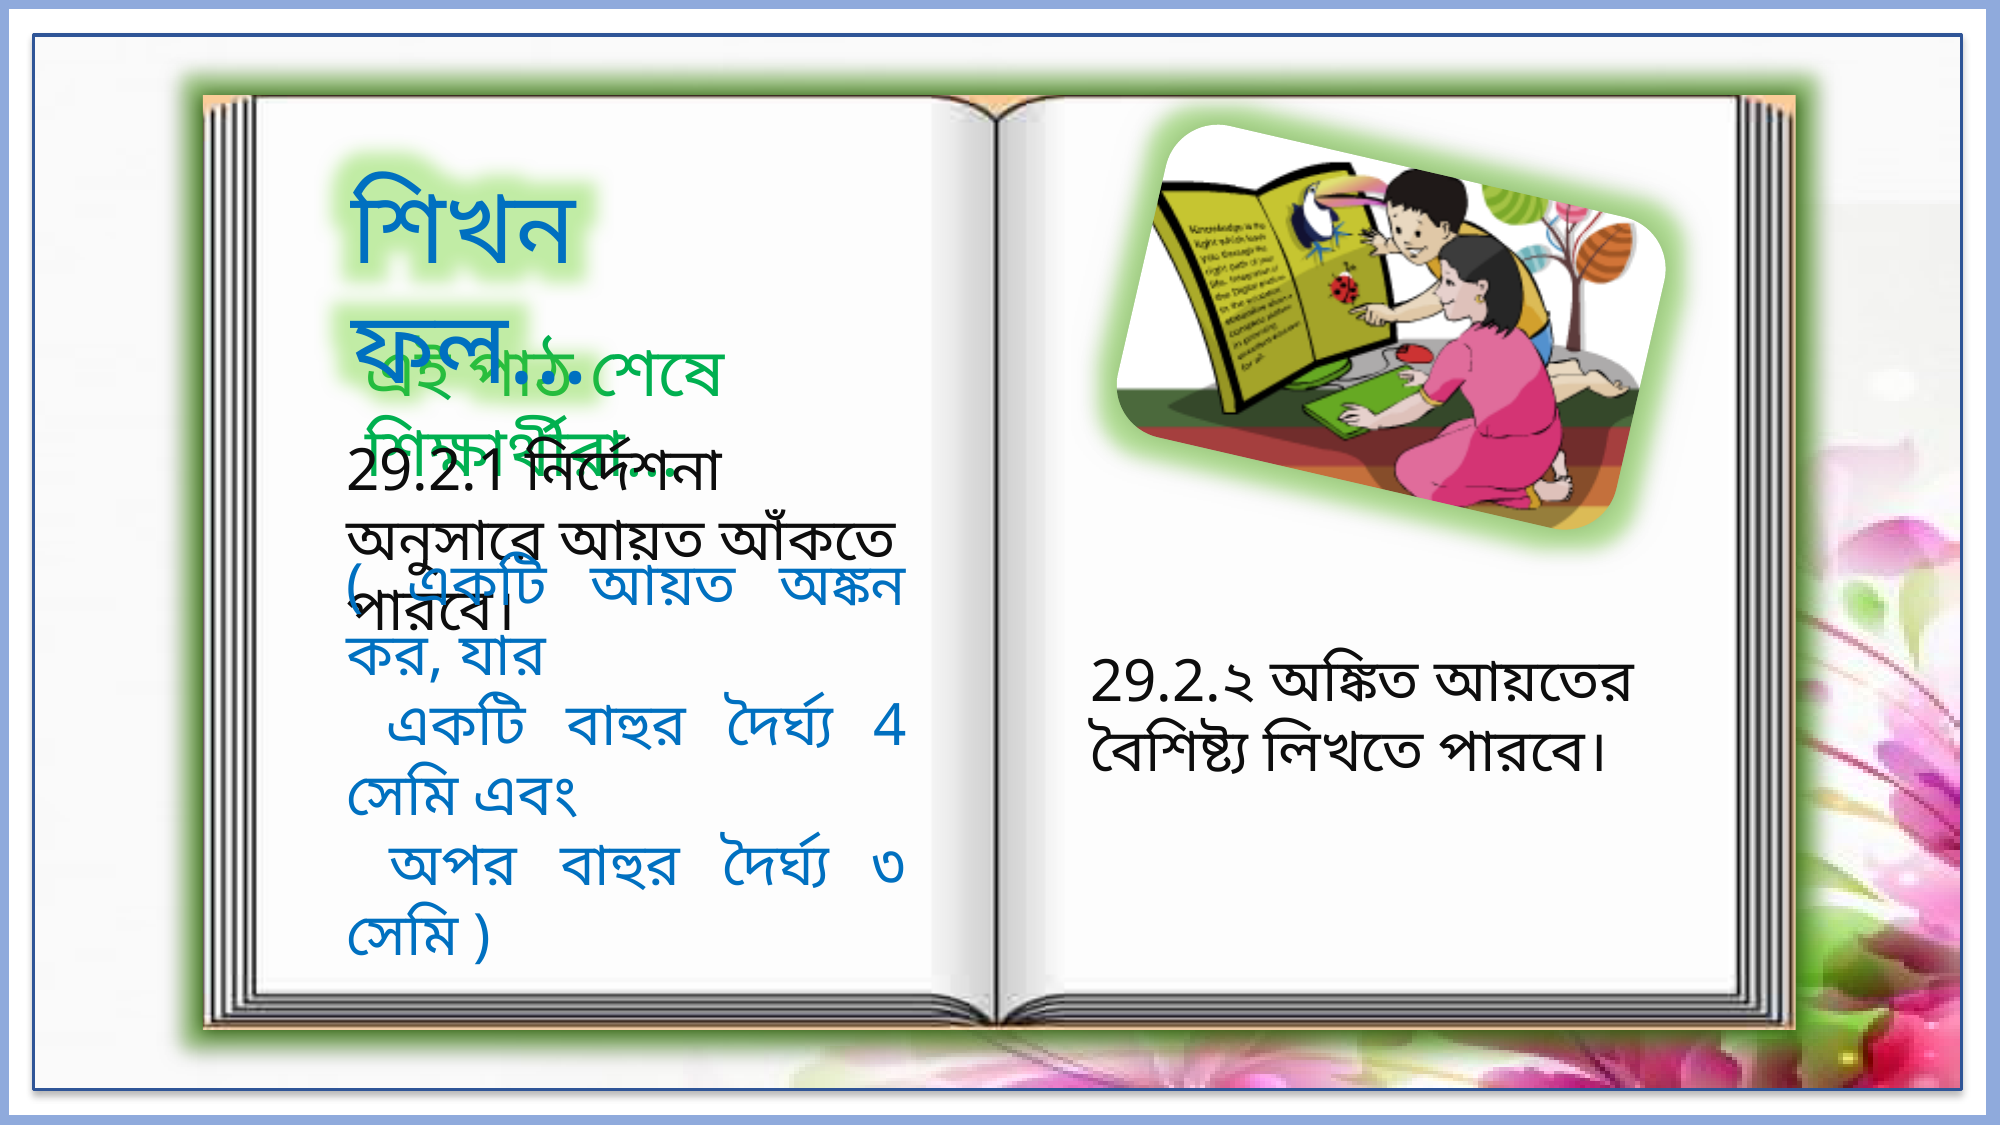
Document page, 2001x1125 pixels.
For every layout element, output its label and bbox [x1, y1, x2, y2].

picture [35, 36, 1960, 1089]
text_box [0, 0, 1996, 1125]
